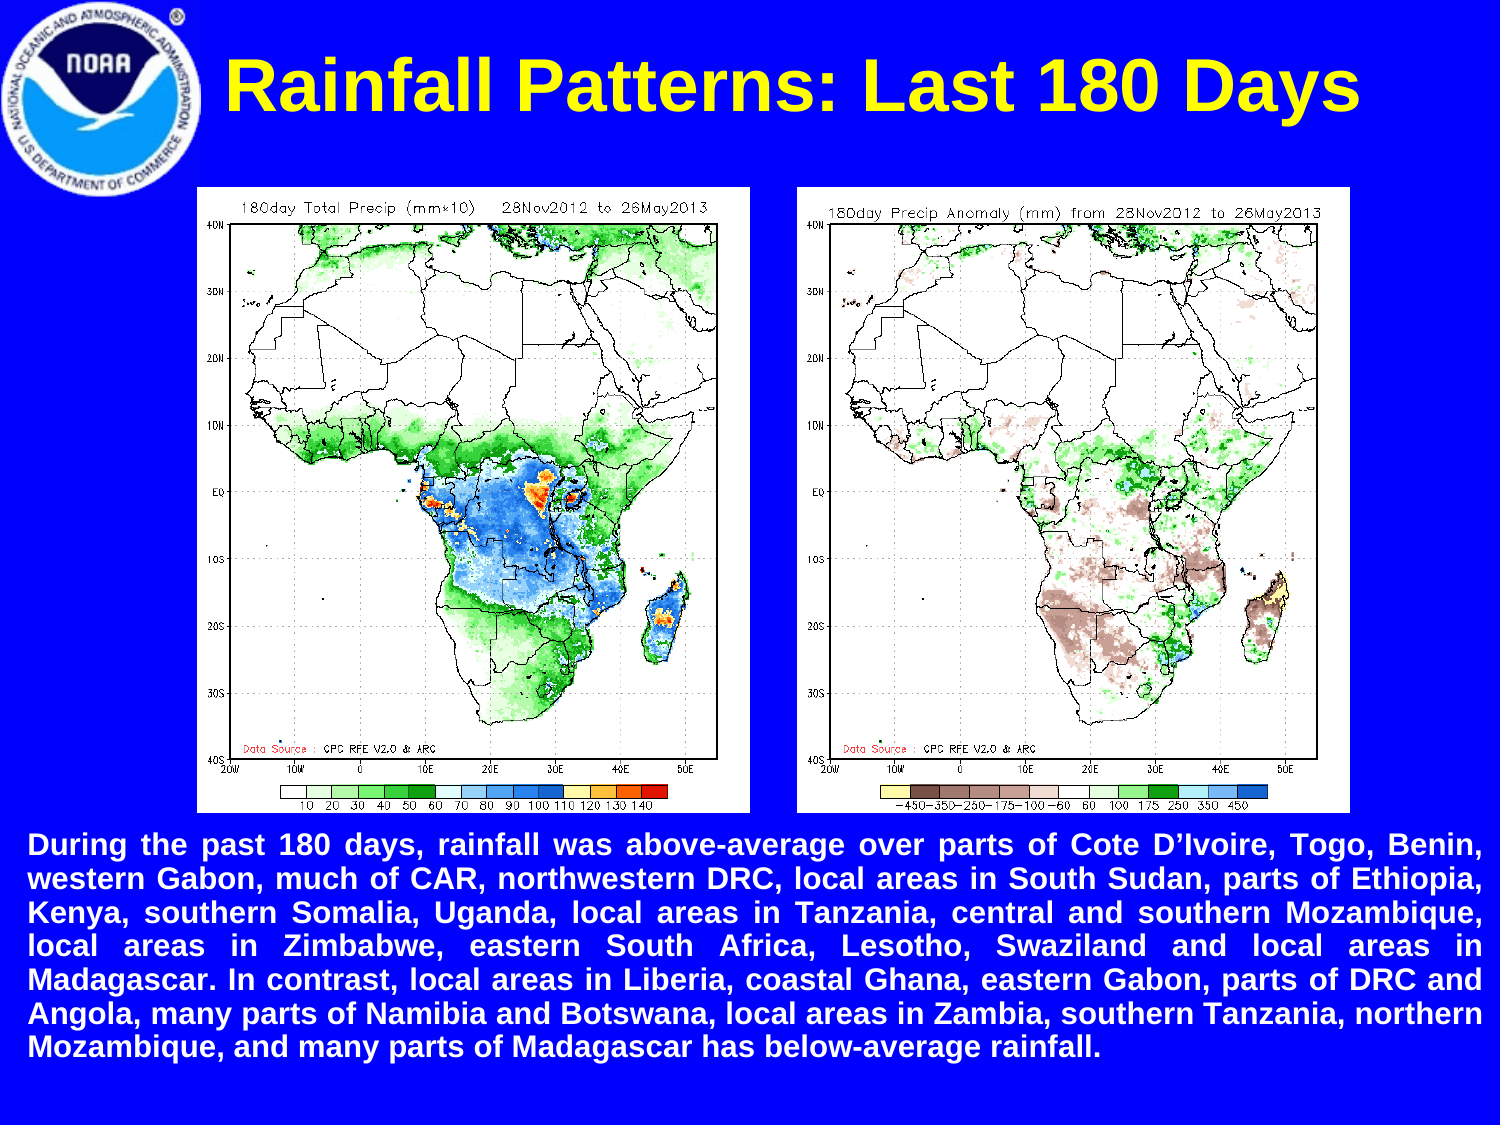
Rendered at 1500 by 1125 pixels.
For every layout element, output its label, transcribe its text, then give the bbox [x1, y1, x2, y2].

picture [0, 0, 750, 813]
picture [797, 187, 1350, 813]
title Rainfall Patterns: Last 180 Days [174, 24, 1413, 138]
text_box During the past 180 days, rainfall was above-average over parts of Cote D’Ivoire, Togo, Benin, western Gabon, much of CAR, northwestern DRC, local areas in South Sudan, parts of Ethiopia, Kenya, southern Somalia, Uganda, local areas in Tanzania, central and southern Mozambique, local areas in Zimbabwe, eastern South Africa, Lesotho, Swaziland and local areas in Madagascar. In contrast, local areas in Liberia, coastal Ghana, eastern Gabon, parts of DRC and Angola, many parts of Namibia and Botswana, local areas in Zambia, southern Tanzania, northern Mozambique, and many parts of Madagascar has below-average rainfall. [12, 821, 1500, 1073]
